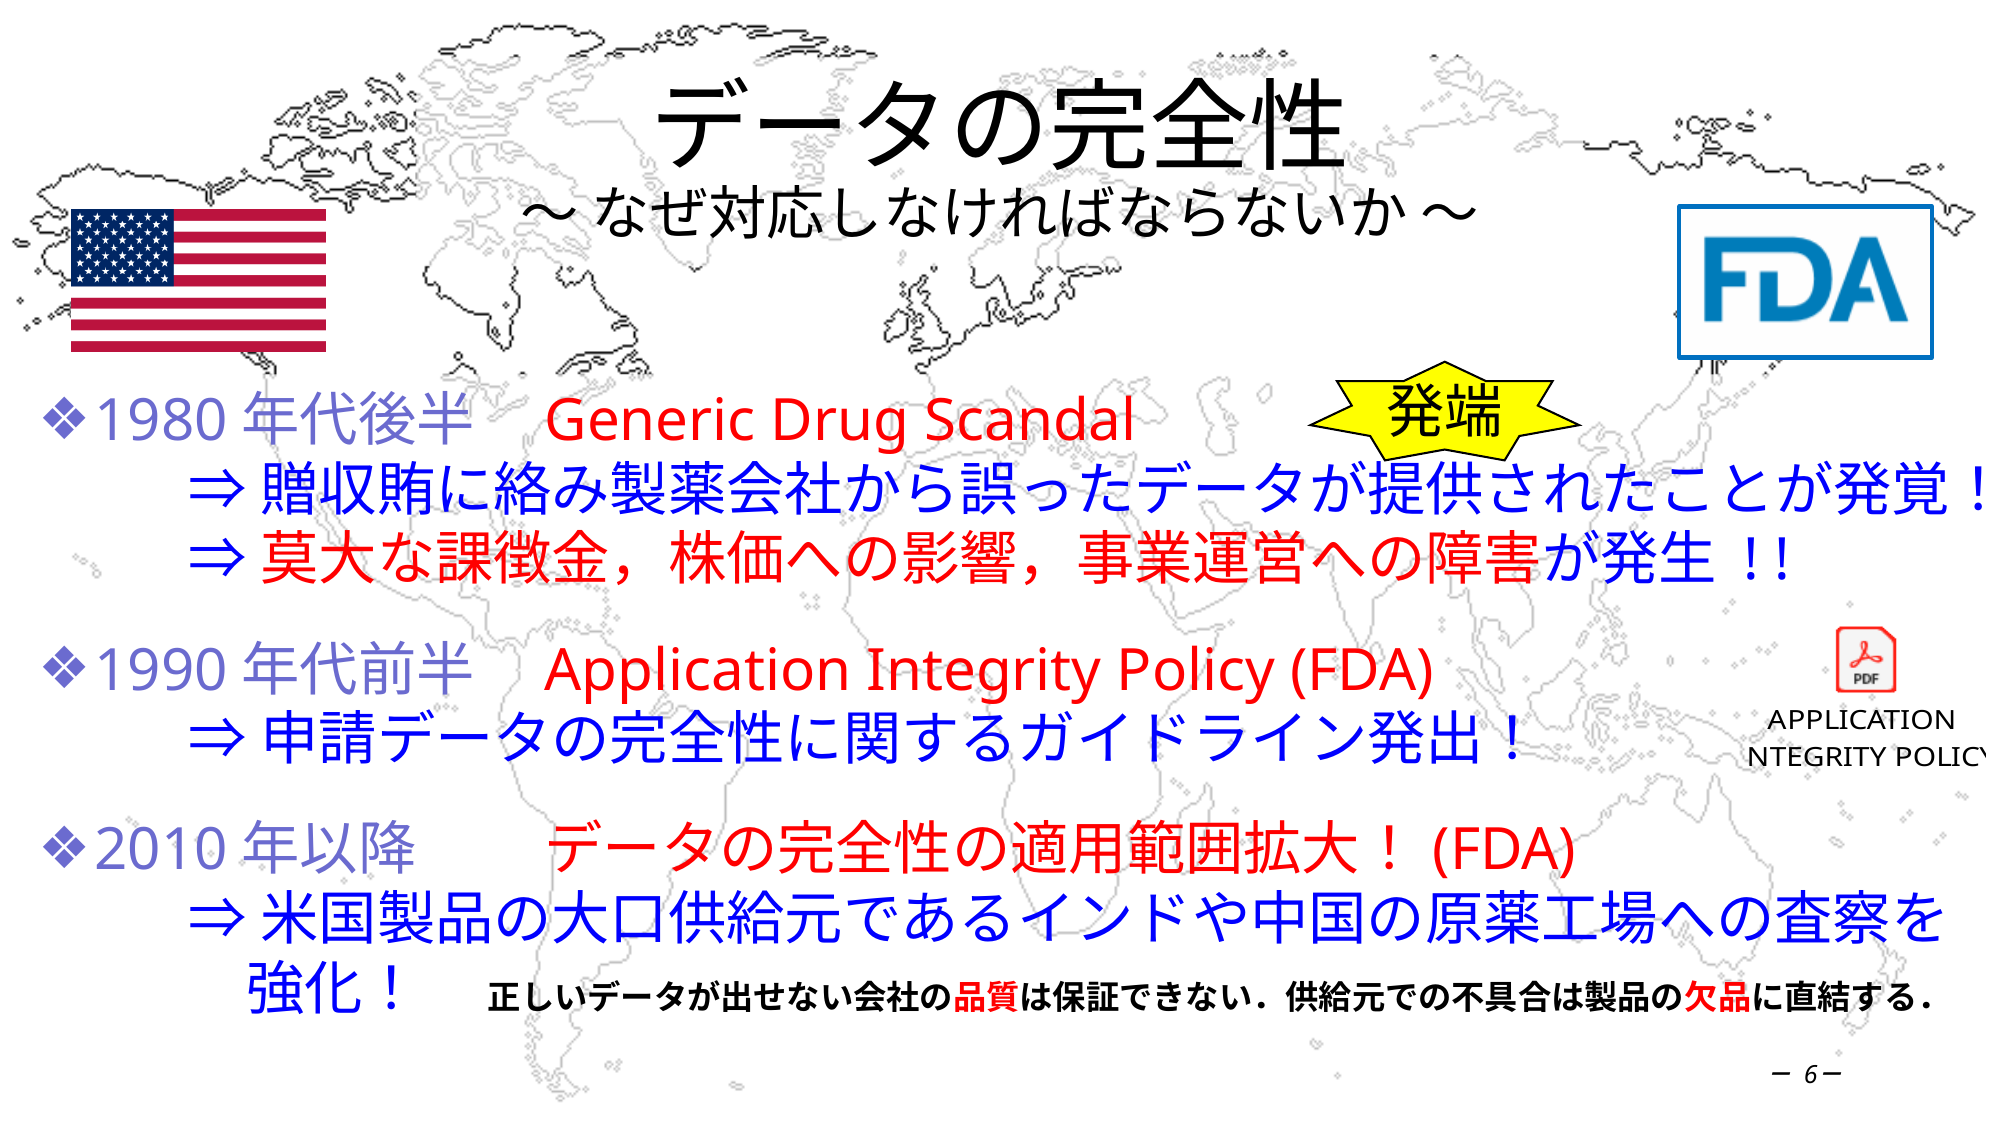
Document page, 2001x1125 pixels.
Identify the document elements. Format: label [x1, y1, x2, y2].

picture [2, 1, 1998, 1125]
text_box [1746, 625, 1986, 812]
